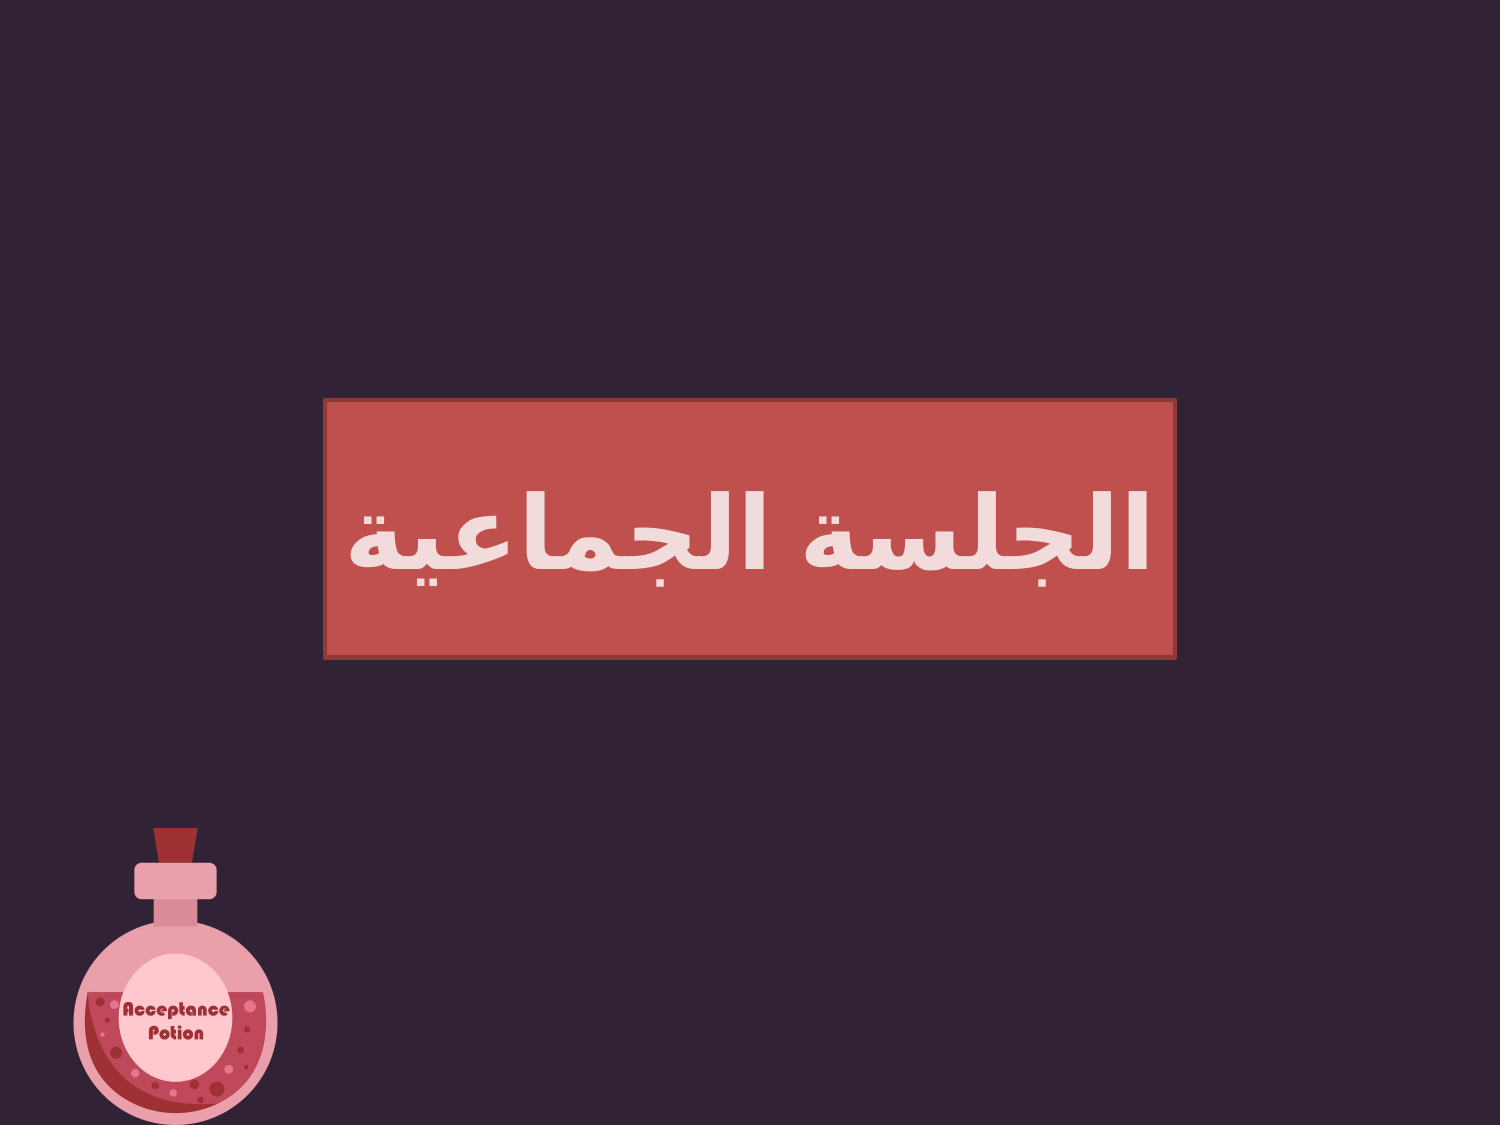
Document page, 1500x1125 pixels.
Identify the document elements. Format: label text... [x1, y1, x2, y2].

title الجلسة الجماعية [323, 398, 1177, 660]
picture [0, 0, 1500, 1125]
